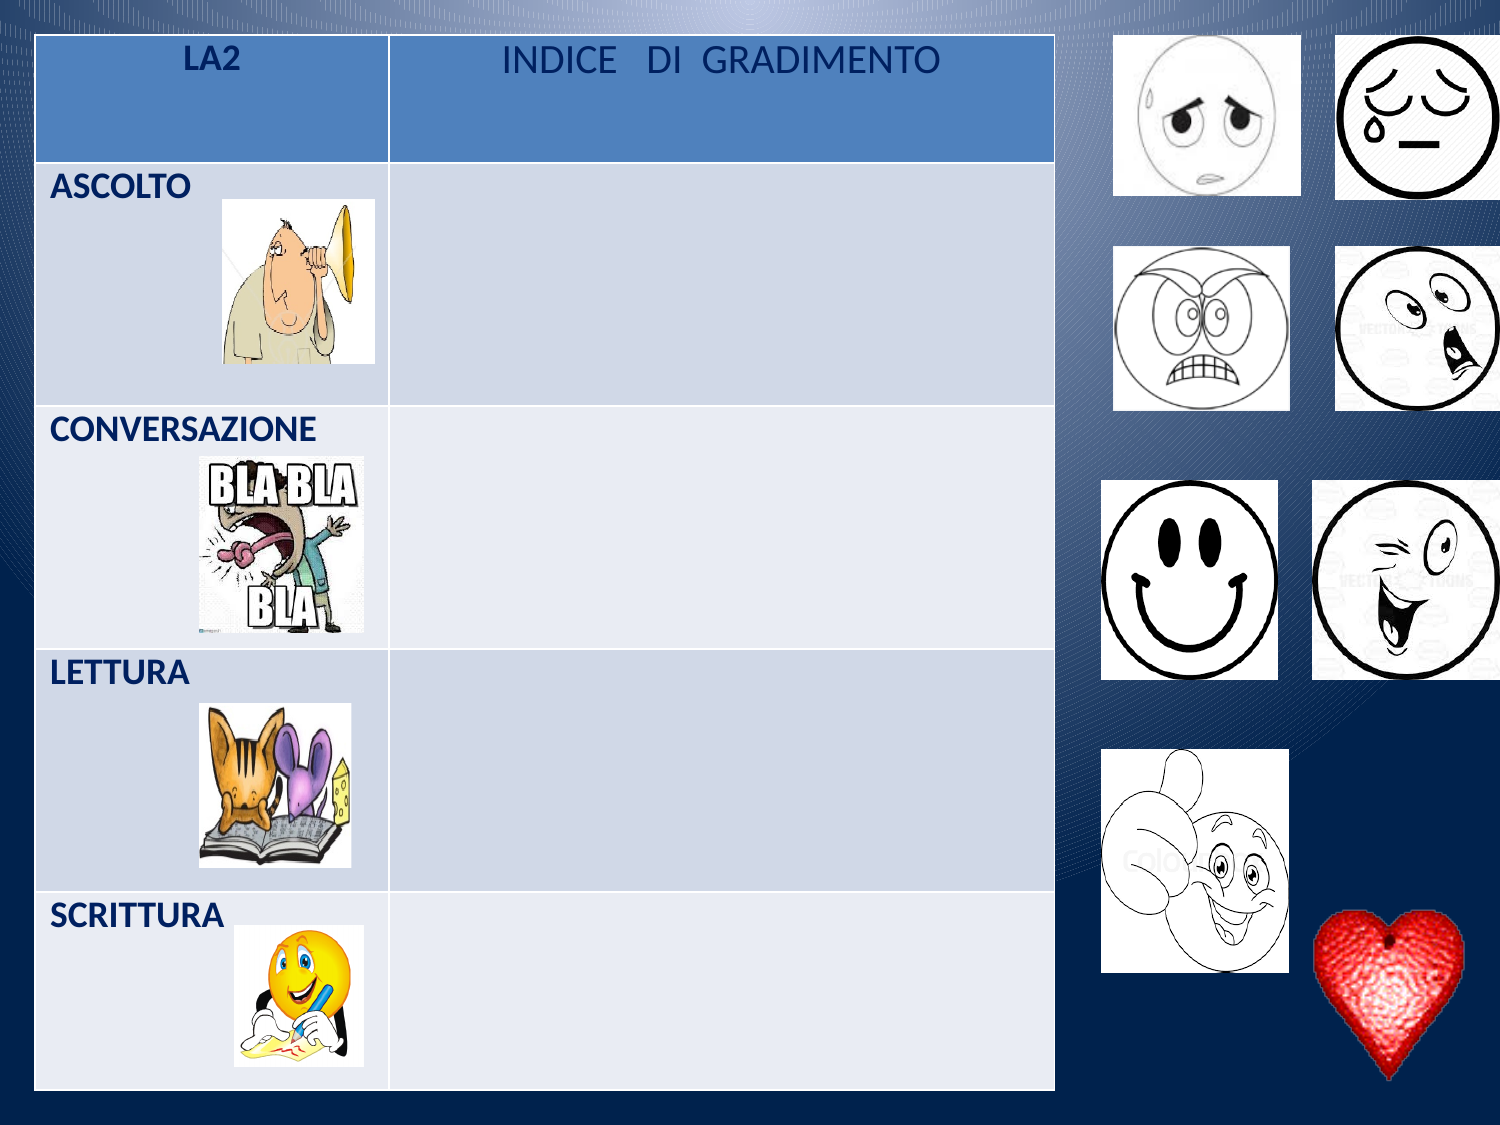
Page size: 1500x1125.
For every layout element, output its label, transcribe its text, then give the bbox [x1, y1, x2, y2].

picture [1113, 245, 1290, 411]
table_cell CONVERSAZIONE [36, 407, 388, 648]
picture [1335, 245, 1500, 411]
table_cell [390, 893, 1054, 1089]
table_header LA2 [36, 36, 388, 162]
table_header INDICE DI GRADIMENTO [390, 36, 1054, 162]
table_cell SCRITTURA [36, 893, 388, 1089]
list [1113, 34, 1302, 197]
table_cell [390, 164, 1054, 405]
picture [234, 925, 364, 1067]
table_cell [390, 650, 1054, 891]
table_cell [390, 407, 1054, 648]
table_cell LETTURA [36, 650, 388, 891]
table_cell ASCOLTO [36, 164, 388, 405]
picture [1312, 480, 1500, 680]
picture [1101, 480, 1278, 680]
picture [1335, 34, 1500, 200]
picture [198, 456, 364, 634]
picture [222, 198, 376, 364]
picture [198, 702, 352, 868]
picture [1101, 749, 1500, 1091]
